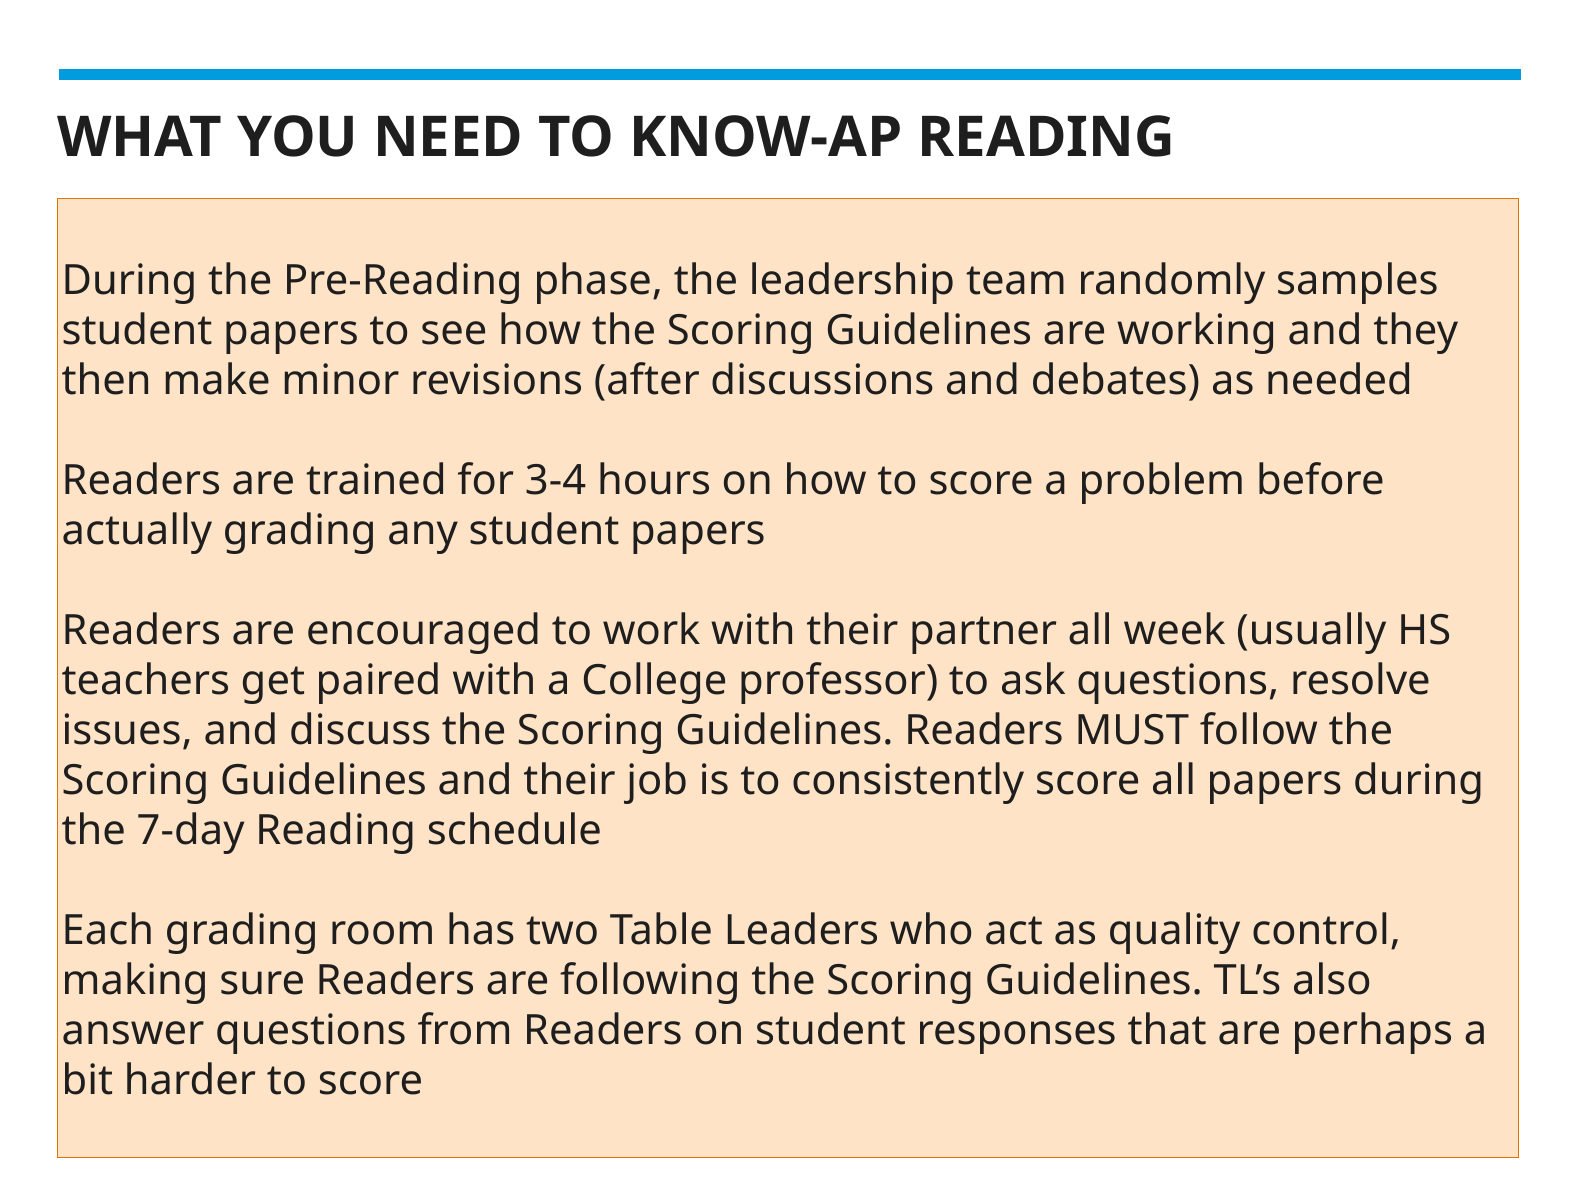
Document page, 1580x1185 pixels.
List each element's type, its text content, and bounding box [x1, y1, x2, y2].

title WHAT YOU NEED TO KNOW-AP READING [57, 99, 1519, 152]
text_box During the Pre-Reading phase, the leadership team randomly samples student papers to see how the Scoring Guidelines are working and they then make minor revisions (after discussions and debates) as needed Readers are trained for 3-4 hours on how to score a problem before actually grading any student papers Readers are encouraged to work with their partner all week (usually HS teachers get paired with a College professor) to ask questions, resolve issues, and discuss the Scoring Guidelines. Readers MUST follow the Scoring Guidelines and their job is to consistently score all papers during the 7-day Reading schedule Each grading room has two Table Leaders who act as quality control, making sure Readers are following the Scoring Guidelines. TL’s also answer questions from Readers on student responses that are perhaps a bit harder to score [57, 198, 1519, 1158]
